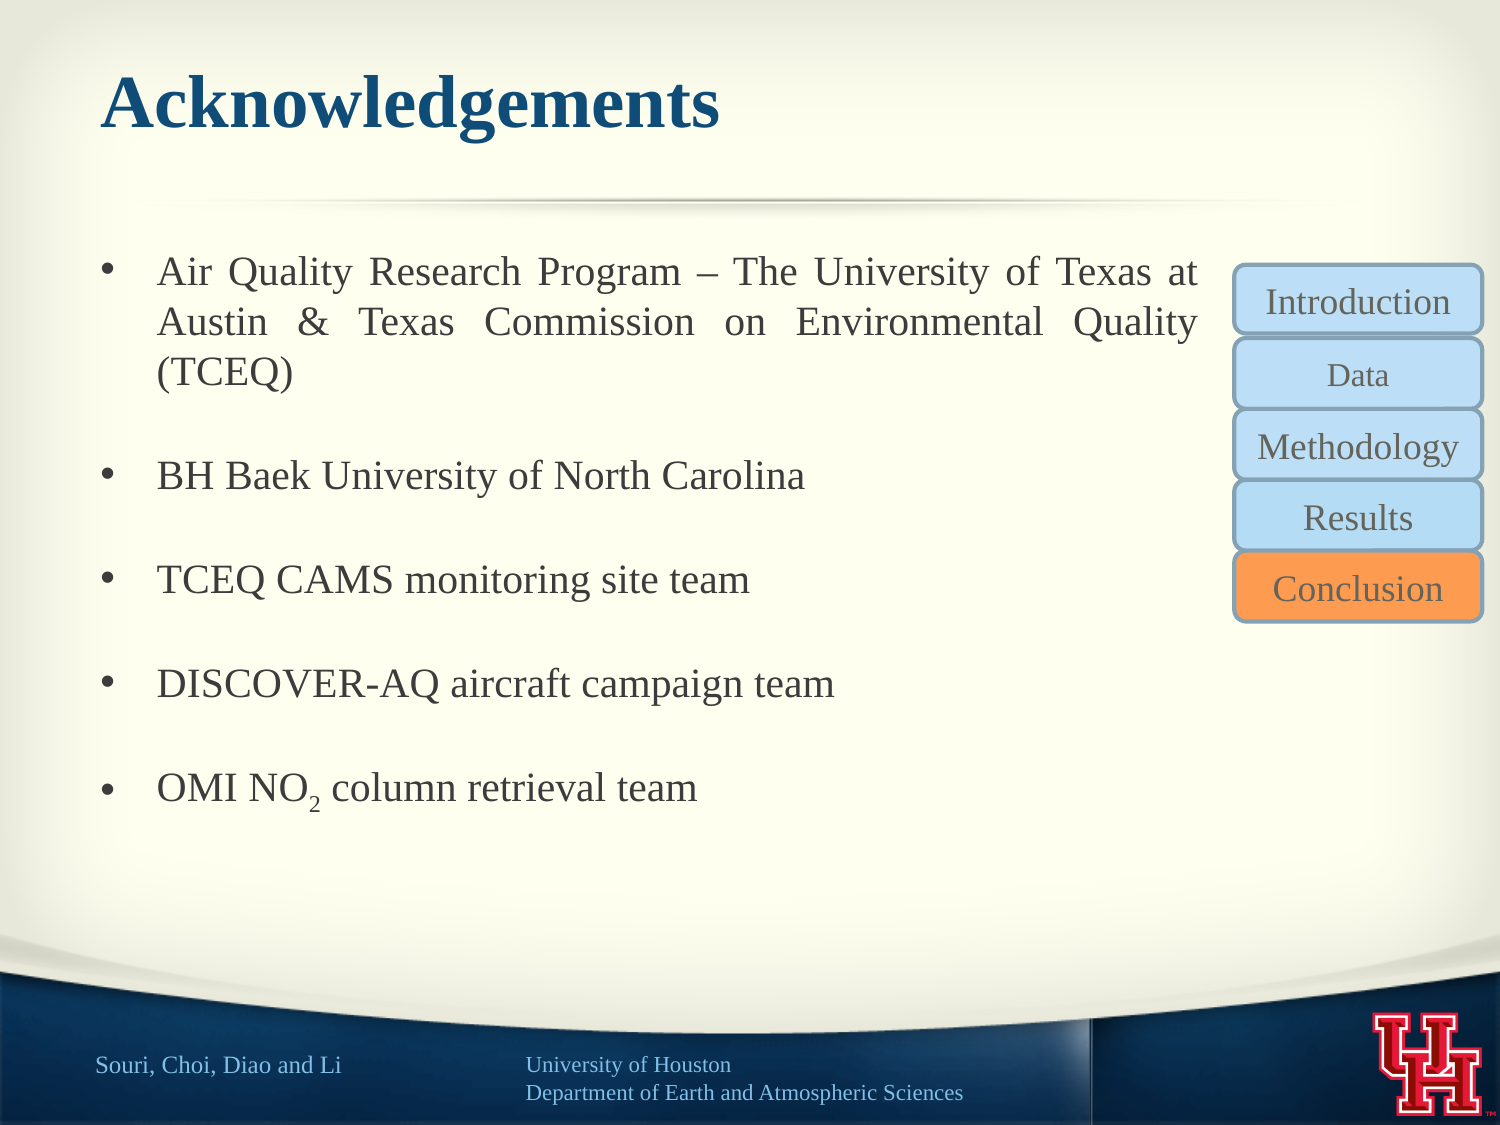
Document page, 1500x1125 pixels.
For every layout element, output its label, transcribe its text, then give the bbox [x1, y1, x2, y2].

text_box Introduction [1232, 262, 1485, 336]
text_box Data [1232, 335, 1485, 409]
title Acknowledgements [100, 52, 1400, 194]
text_box Methodology [1232, 406, 1485, 480]
text_box Conclusion [1232, 548, 1485, 624]
picture [0, 0, 1500, 1125]
text_box Results [1232, 477, 1485, 551]
list Air Quality Research Program – The University of Texas at Austin & Texas Commission on Environmental Quality (TCEQ) BH Baek University of North Carolina TCEQ CAMS monitoring site team DISCOVER-AQ aircraft campaign team OMI NO2 column retrieval team [100, 243, 1199, 894]
